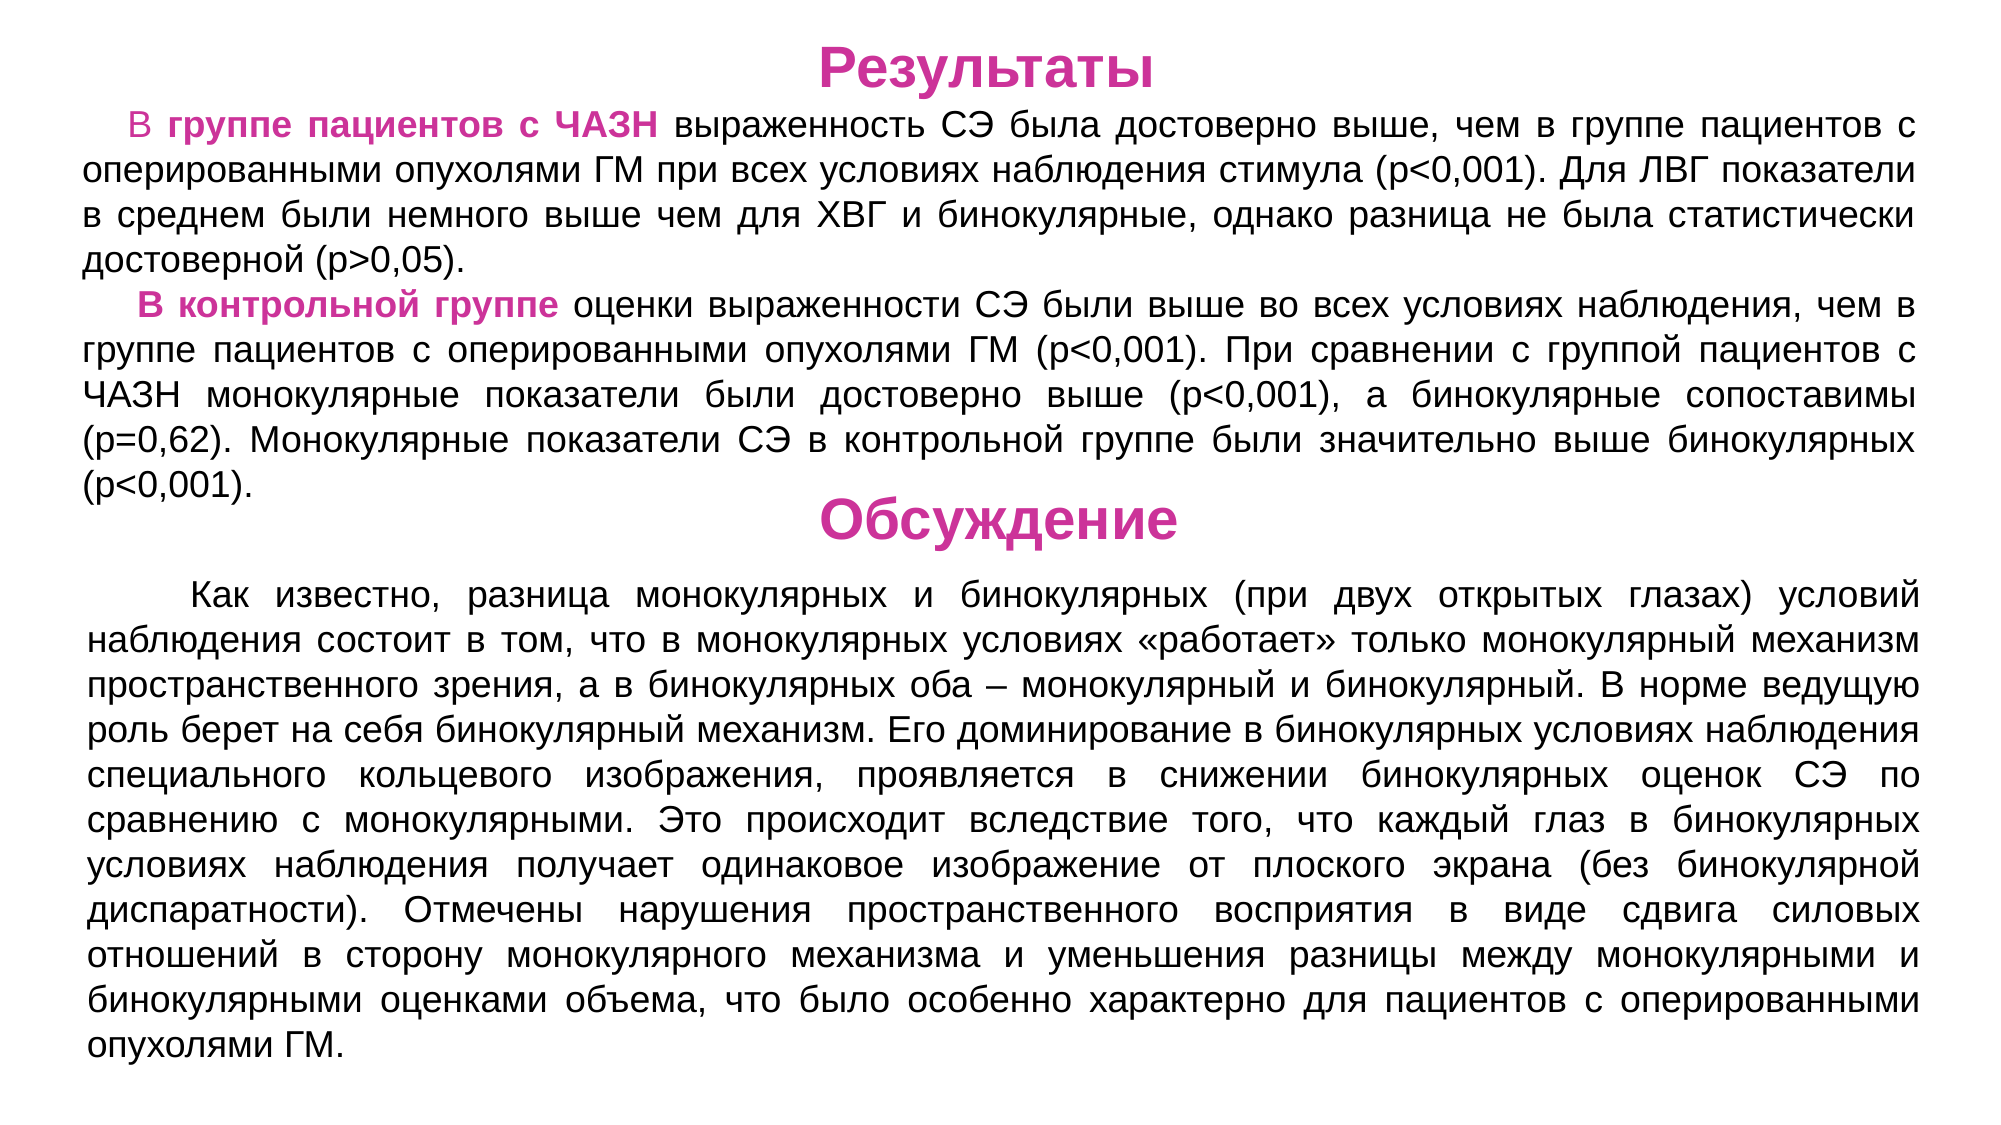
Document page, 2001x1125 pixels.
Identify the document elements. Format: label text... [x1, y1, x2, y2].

text_box Как известно, разница монокулярных и бинокулярных (при двух открытых глазах) условий наблюдения состоит в том, что в монокулярных условиях «работает» только монокулярный механизм пространственного зрения, а в бинокулярных оба – монокулярный и бинокулярный. В норме ведущую роль берет на себя бинокулярный механизм. Его доминирование в бинокулярных условиях наблюдения специального кольцевого изображения, проявляется в снижении бинокулярных оценок СЭ по сравнению с монокулярными. Это происходит вследствие того, что каждый глаз в бинокулярных условиях наблюдения получает одинаковое изображение от плоского экрана (без бинокулярной диспаратности). Отмечены нарушения пространственного восприятия в виде сдвига силовых отношений в сторону монокулярного механизма и уменьшения разницы между монокулярными и бинокулярными оценками объема, что было особенно характерно для пациентов с оперированными опухолями ГМ. [72, 562, 1937, 1073]
text_box Обсуждение [804, 474, 1225, 559]
text_box В группе пациентов с ЧАЗН выраженность СЭ была достоверно выше, чем в группе пациентов с оперированными опухолями ГМ при всех условиях наблюдения стимула (p<0,001). Для ЛВГ показатели в среднем были немного выше чем для ХВГ и бинокулярные, однако разница не была статистически достоверной (р>0,05). В контрольной группе оценки выраженности СЭ были выше во всех условиях наблюдения, чем в группе пациентов с оперированными опухолями ГМ (p<0,001). При сравнении с группой пациентов с ЧАЗН монокулярные показатели были достоверно выше (p<0,001), а бинокулярные сопоставимы (р=0,62). Монокулярные показатели СЭ в контрольной группе были значительно выше бинокулярных (p<0,001). [67, 92, 1932, 513]
text_box Результаты [804, 21, 1225, 92]
